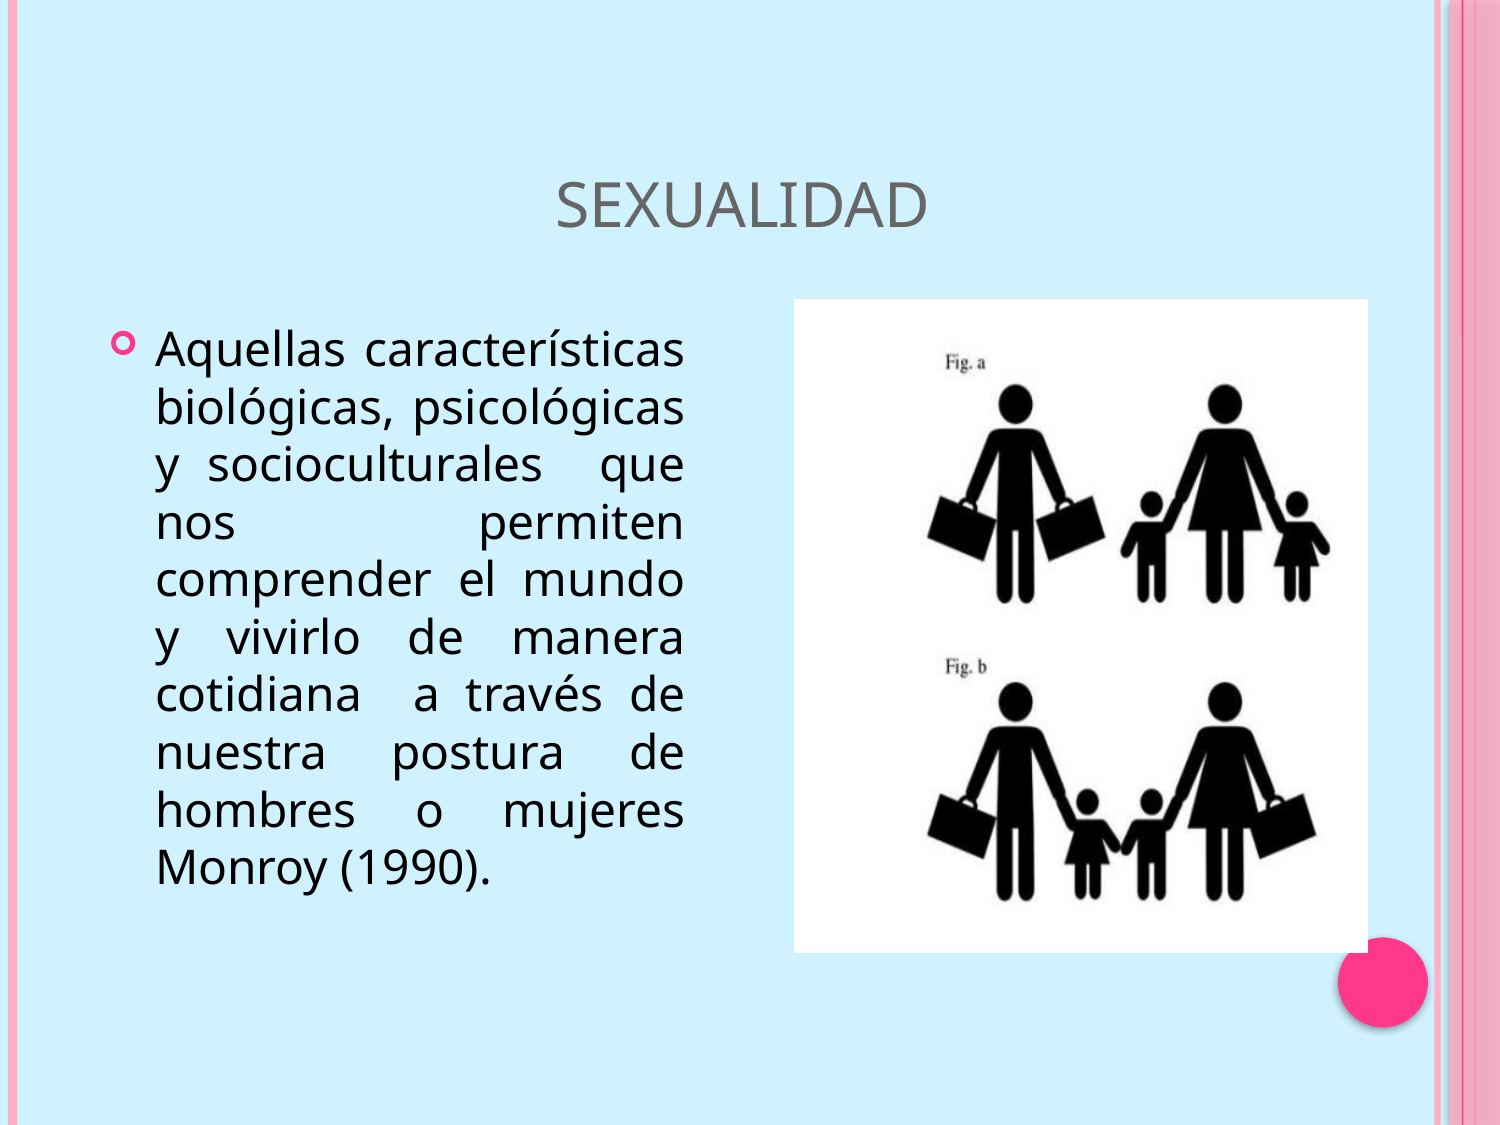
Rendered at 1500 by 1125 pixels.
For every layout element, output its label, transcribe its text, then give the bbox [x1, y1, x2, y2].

title SEXUALIDAD [218, 0, 1268, 248]
list Aquellas características biológicas, psicológicas y socioculturales que nos permiten comprender el mundo y vivirlo de manera cotidiana a través de nuestra postura de hombres o mujeres Monroy (1990). [93, 311, 702, 905]
picture [793, 298, 1368, 954]
